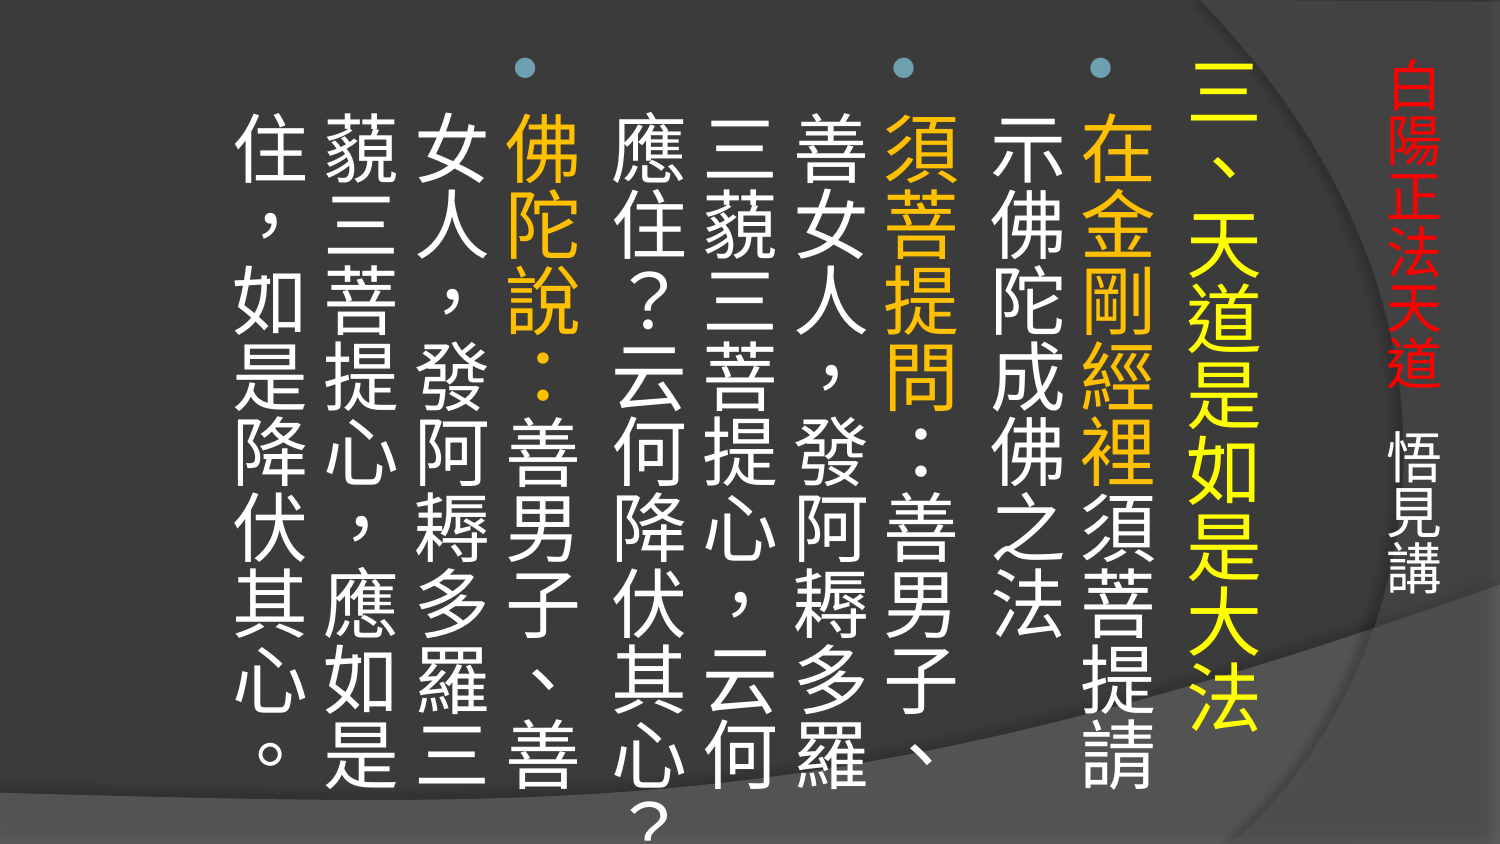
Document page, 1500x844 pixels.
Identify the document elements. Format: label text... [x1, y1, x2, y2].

title 白陽正法天道 悟見講 [1352, 43, 1473, 812]
list 三、天道是如是大法 在金剛經裡須菩提請示佛陀成佛之法 須菩提問：善男子、善女人，發阿耨多羅三藐三菩提心，云何應住？云何降伏其心？ 佛陀說：善男子、善女人，發阿耨多羅三藐三菩提心，應如是住，如是降伏其心。 [29, 33, 1329, 812]
